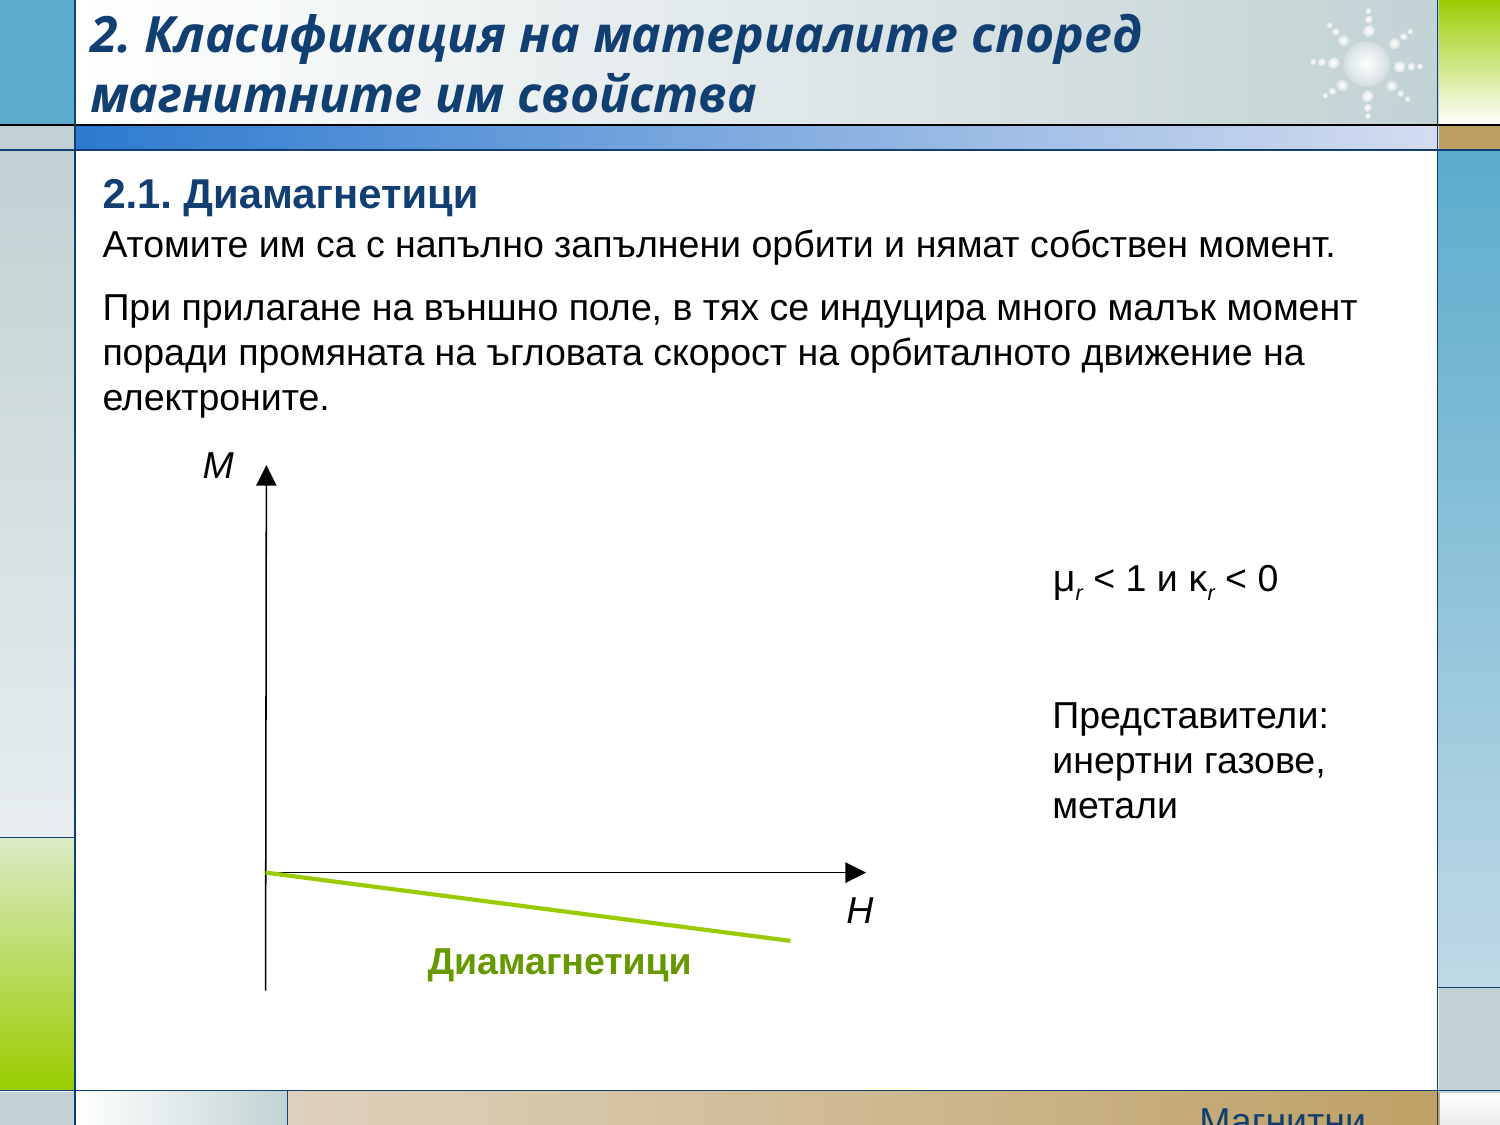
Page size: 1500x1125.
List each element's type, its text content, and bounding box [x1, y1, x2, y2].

text_box 2.1. Диамагнетици [87, 159, 838, 212]
text_box Атомите им са с напълно запълнени орбити и нямат собствен момент. [87, 212, 1425, 273]
text_box 2. Класификация на материалите според магнитните им свойства [75, 0, 1388, 131]
text_box μr < 1 и κr < 0 [1037, 546, 1306, 607]
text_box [187, 433, 889, 991]
text_box Представители: инертни газове, метали [1037, 683, 1348, 834]
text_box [265, 872, 791, 990]
slide_number Магнитни свойства [1184, 1089, 1500, 1125]
text_box При прилагане на външно поле, в тях се индуцира много малък момент поради промяната на ъгловата скорост на орбиталното движение на електроните. [87, 274, 1425, 426]
